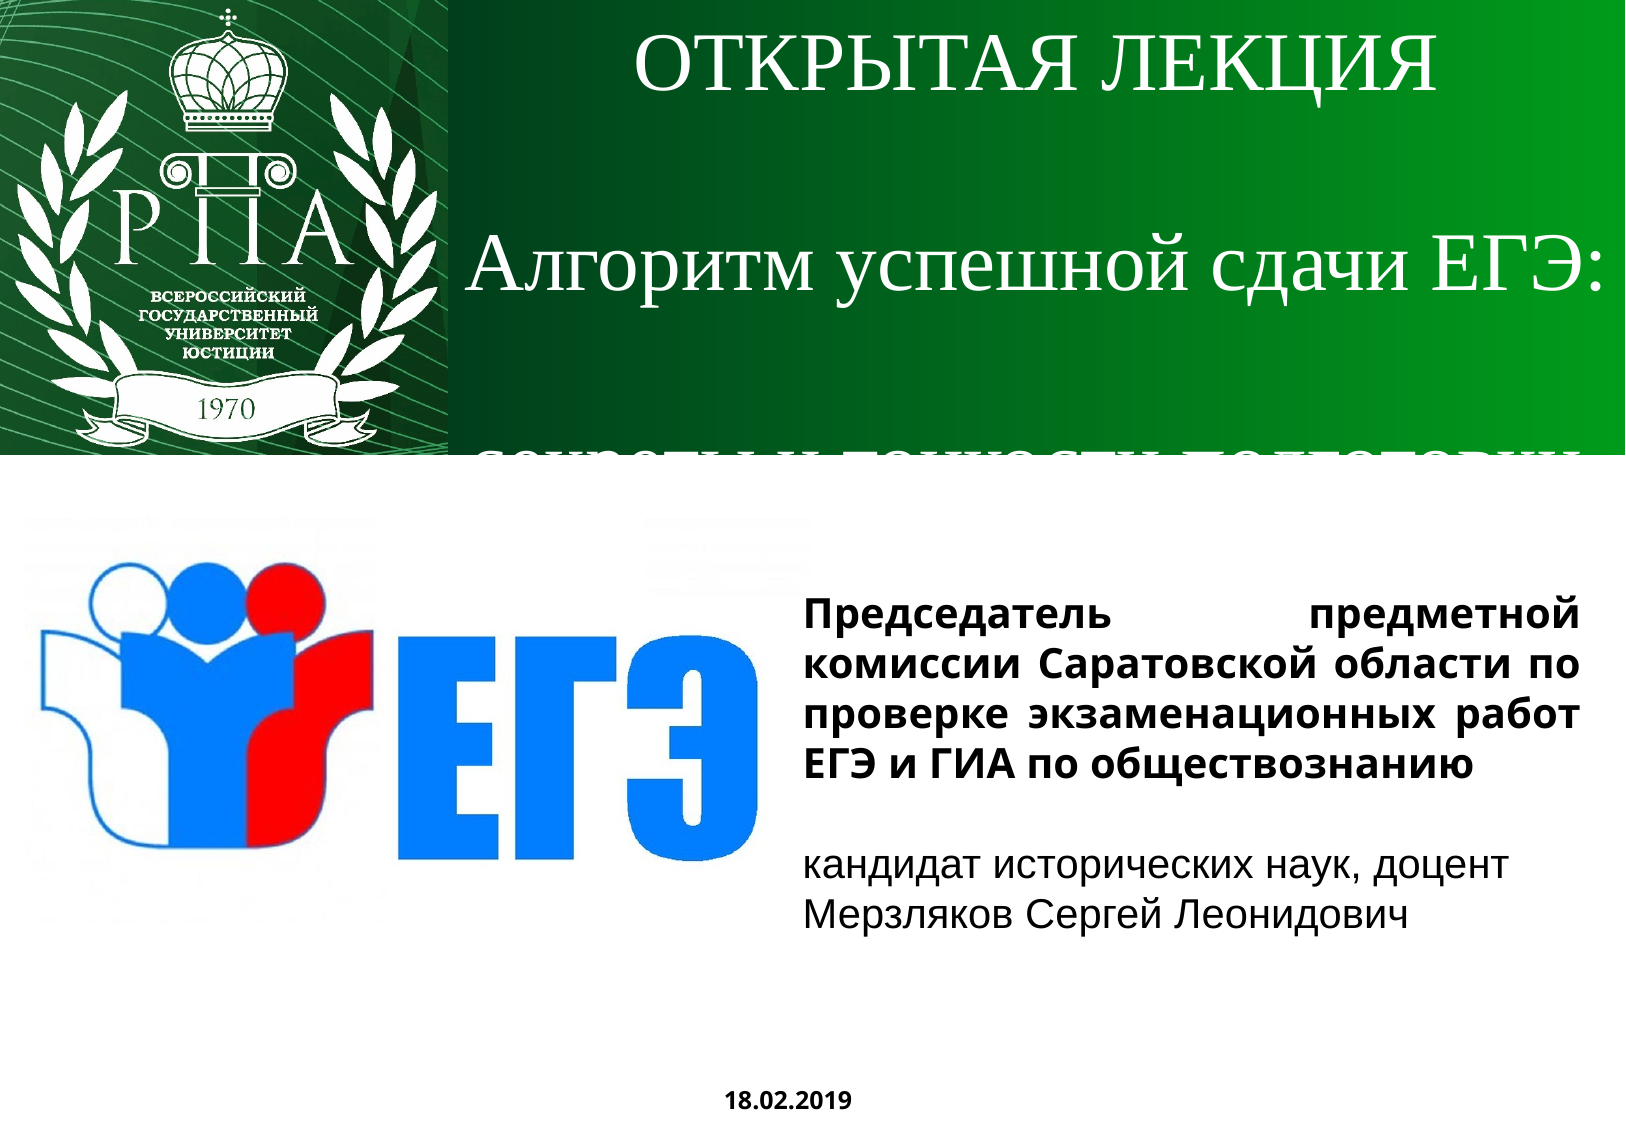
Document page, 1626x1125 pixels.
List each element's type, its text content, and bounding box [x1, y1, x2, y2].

text_box Председатель предметной комиссии Саратовской области по проверке экзаменационных работ ЕГЭ и ГИА по обществознанию кандидат исторических наук, доцент Мерзляков Сергей Леонидович [816, 579, 1596, 945]
text_box 18.02.2019 [704, 1077, 872, 1122]
picture [0, 0, 811, 1035]
text_box Открытая лекция Алгоритм успешной сдачи ЕГЭ: секреты и тонкости подготовки [449, 0, 1625, 455]
